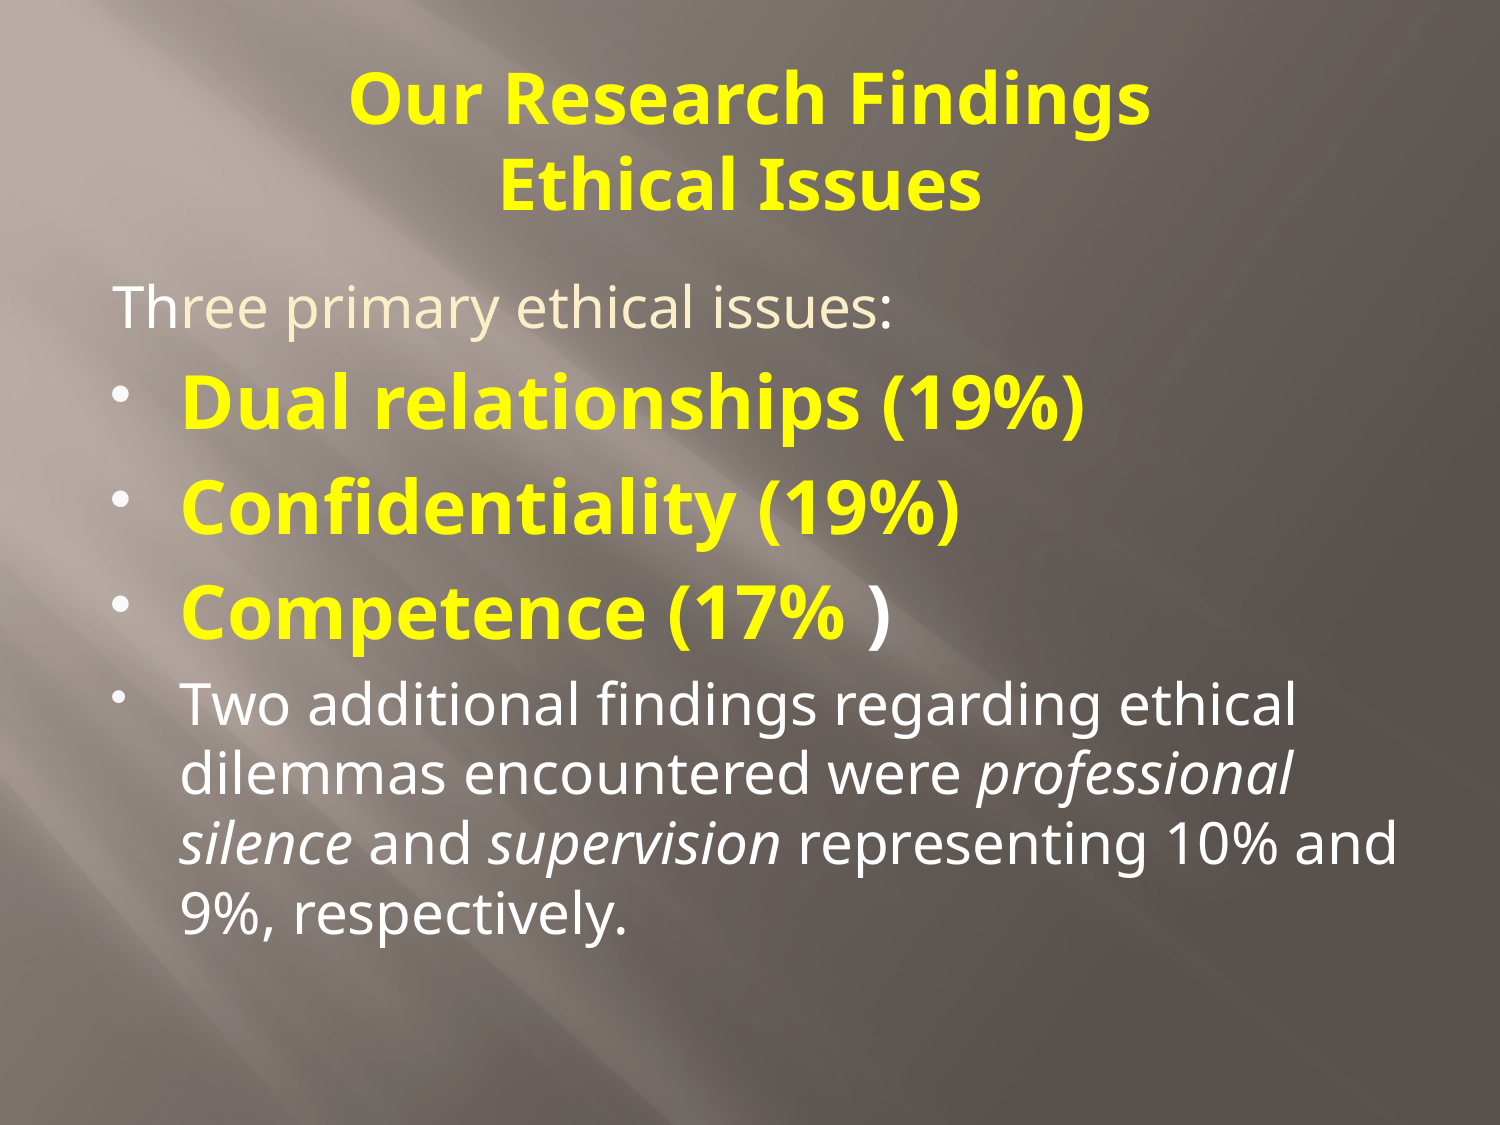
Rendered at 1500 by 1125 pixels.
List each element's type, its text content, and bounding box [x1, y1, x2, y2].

list Three primary ethical issues: Dual relationships (19%) Confidentiality (19%) Competence (17% ) Two additional findings regarding ethical dilemmas encountered were professional silence and supervision representing 10% and 9%, respectively. [75, 262, 1425, 1035]
title Our Research Findings Ethical Issues [75, 45, 1425, 233]
